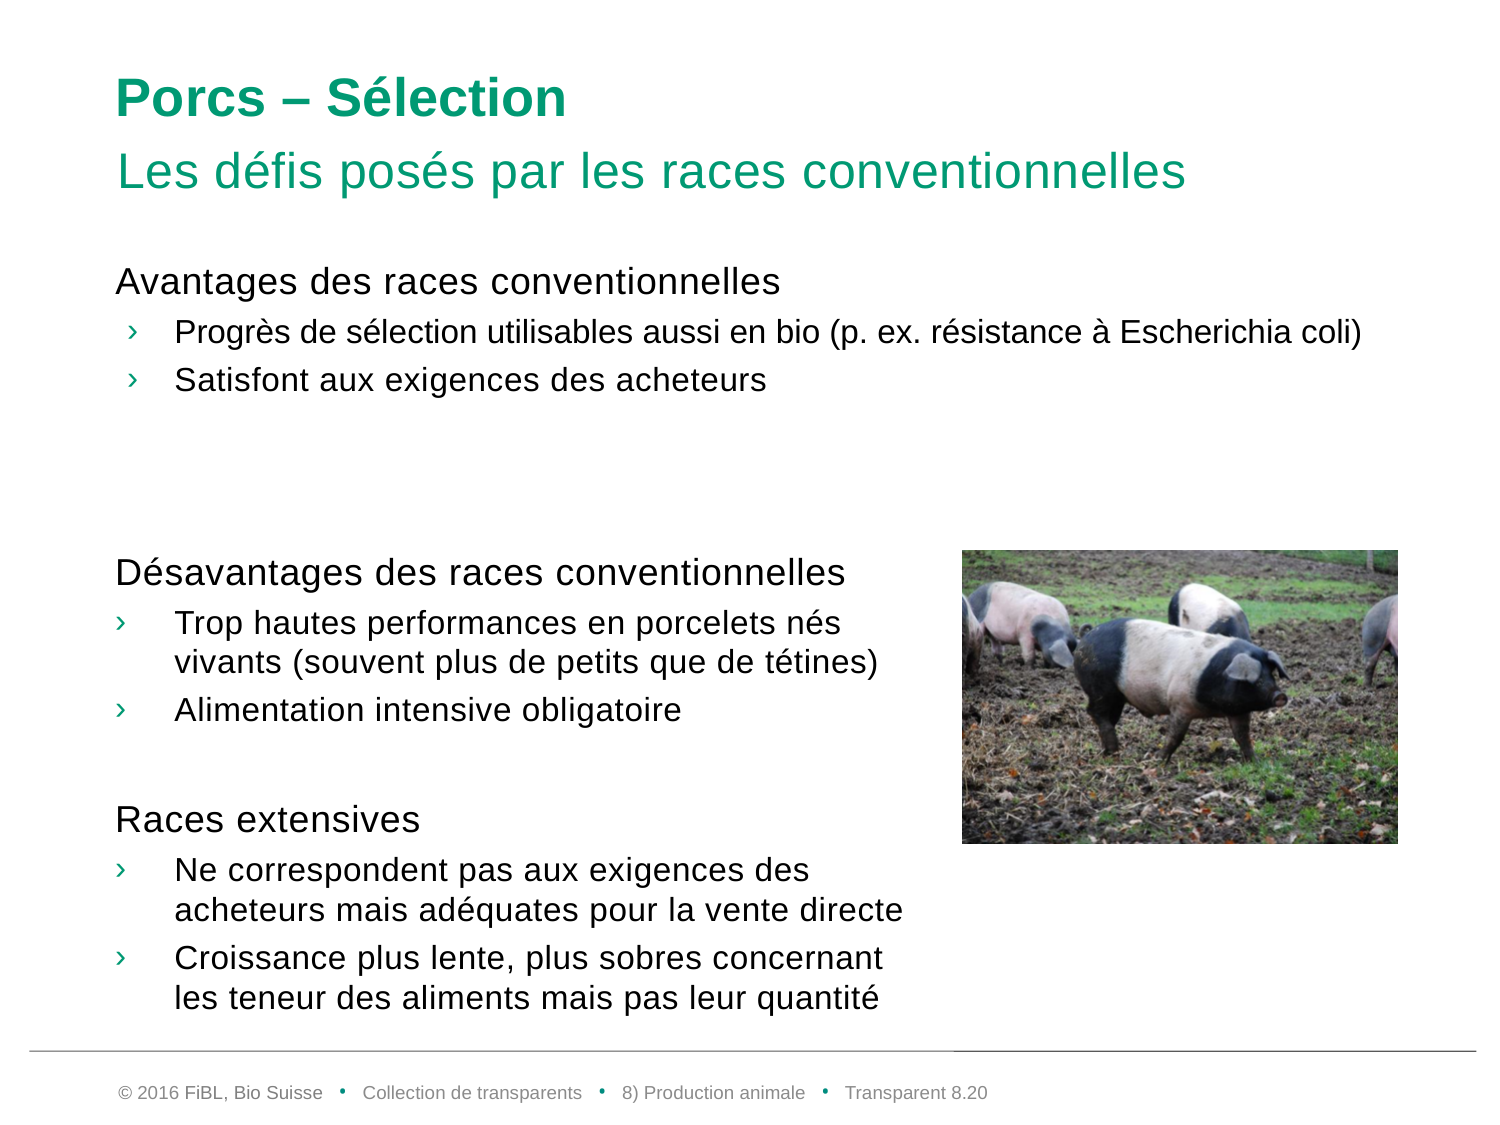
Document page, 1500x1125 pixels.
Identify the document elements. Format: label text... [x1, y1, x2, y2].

list Avantages des races conventionnelles Progrès de sélection utilisables aussi en bio (p. ex. résistance à Escherichia coli) Satisfont aux exigences des acheteurs [100, 254, 1397, 477]
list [962, 550, 1398, 844]
list Les défis posés par les races conventionnelles [101, 137, 1397, 211]
list Désavantages des races conventionnelles Trop hautes performances en porcelets nés vivants (souvent plus de petits que de tétines) Alimentation intensive obligatoire Races extensives Ne correspondent pas aux exigences des acheteurs mais adéquates pour la vente directe Croissance plus lente, plus sobres concernant les teneur des aliments mais pas leur quantité [100, 484, 951, 987]
footer © 2016 FiBL, Bio Suisse • Collection de transparents • 8) Production animale • Transparent 8.19 [103, 1055, 1140, 1125]
title Porcs – Sélection [100, 59, 1397, 138]
